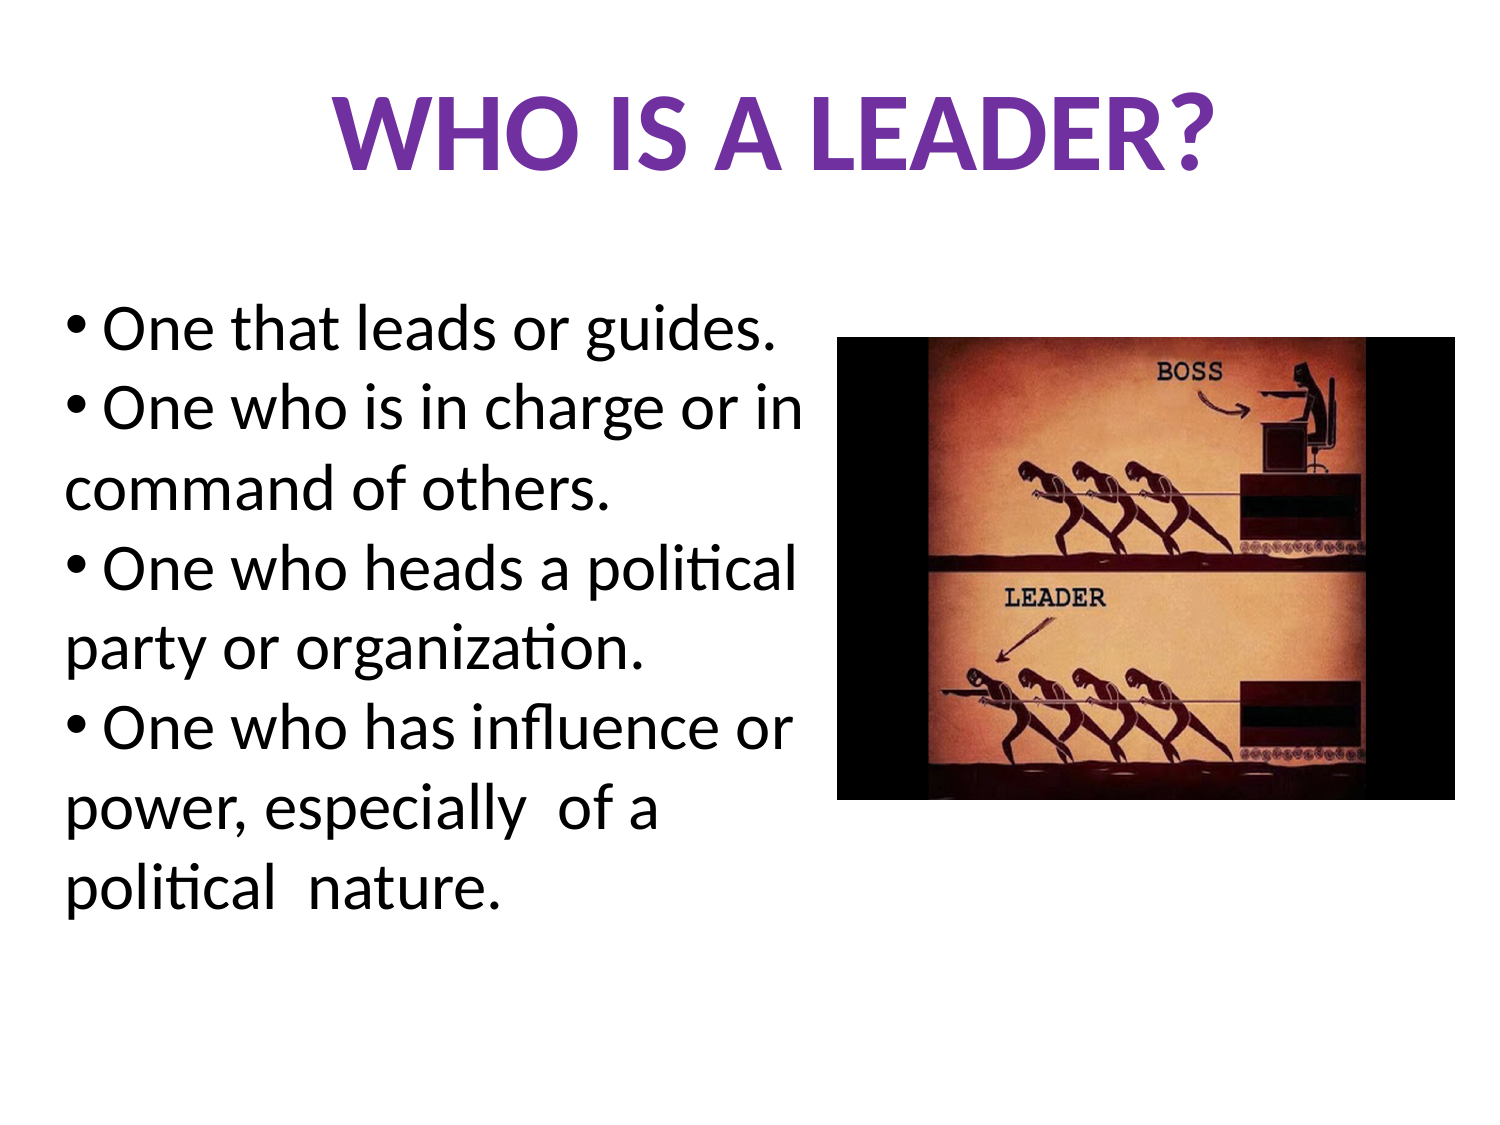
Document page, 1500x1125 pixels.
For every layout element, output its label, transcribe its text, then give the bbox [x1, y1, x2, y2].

text_box Who is a leader? [316, 49, 1235, 200]
text_box One that leads or guides. One who is in charge or in command of others. One who heads a political party or organization. One who has influence or power, especially of a political nature. [50, 276, 850, 931]
picture [837, 337, 1455, 801]
